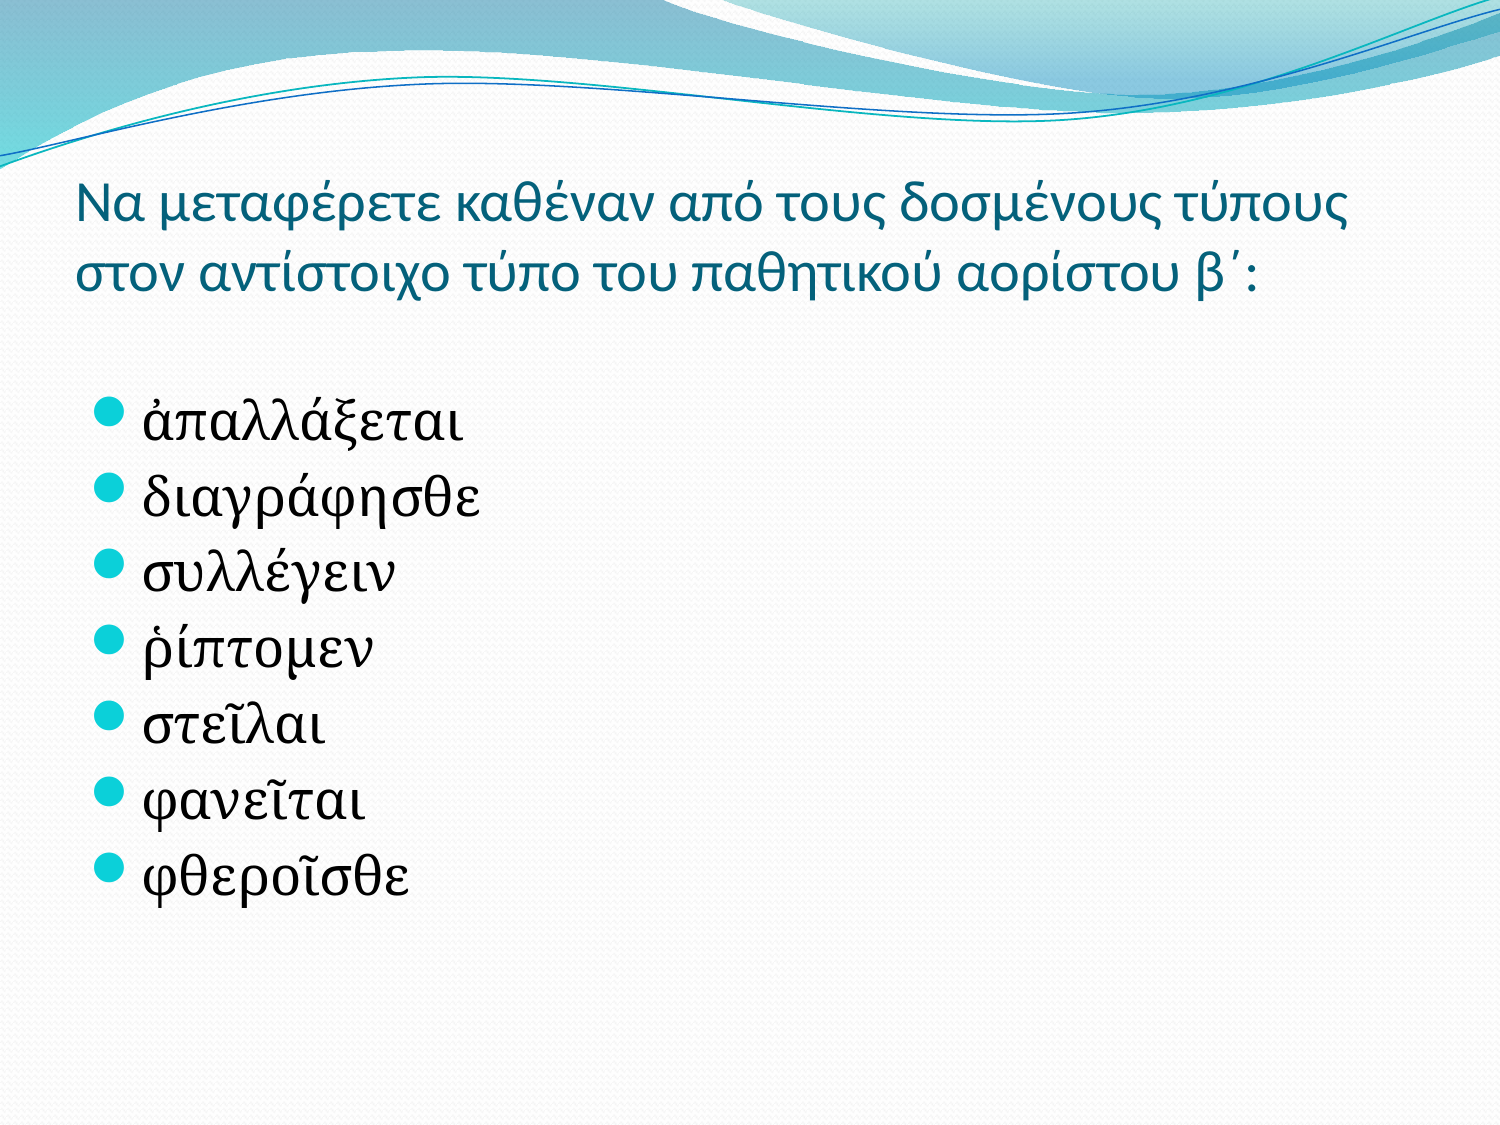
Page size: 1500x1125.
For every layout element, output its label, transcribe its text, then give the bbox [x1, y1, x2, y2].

title Να μεταφέρετε καθέναν από τους δοσμένους τύπους στον αντίστοιχο τύπο του παθητικού αορίστου β΄: [75, 115, 1425, 302]
list ἀπαλλάξεται διαγράφησθε συλλέγειν ῥίπτομεν στεῖλαι φανεῖται φθεροῖσθε [75, 302, 1425, 1038]
